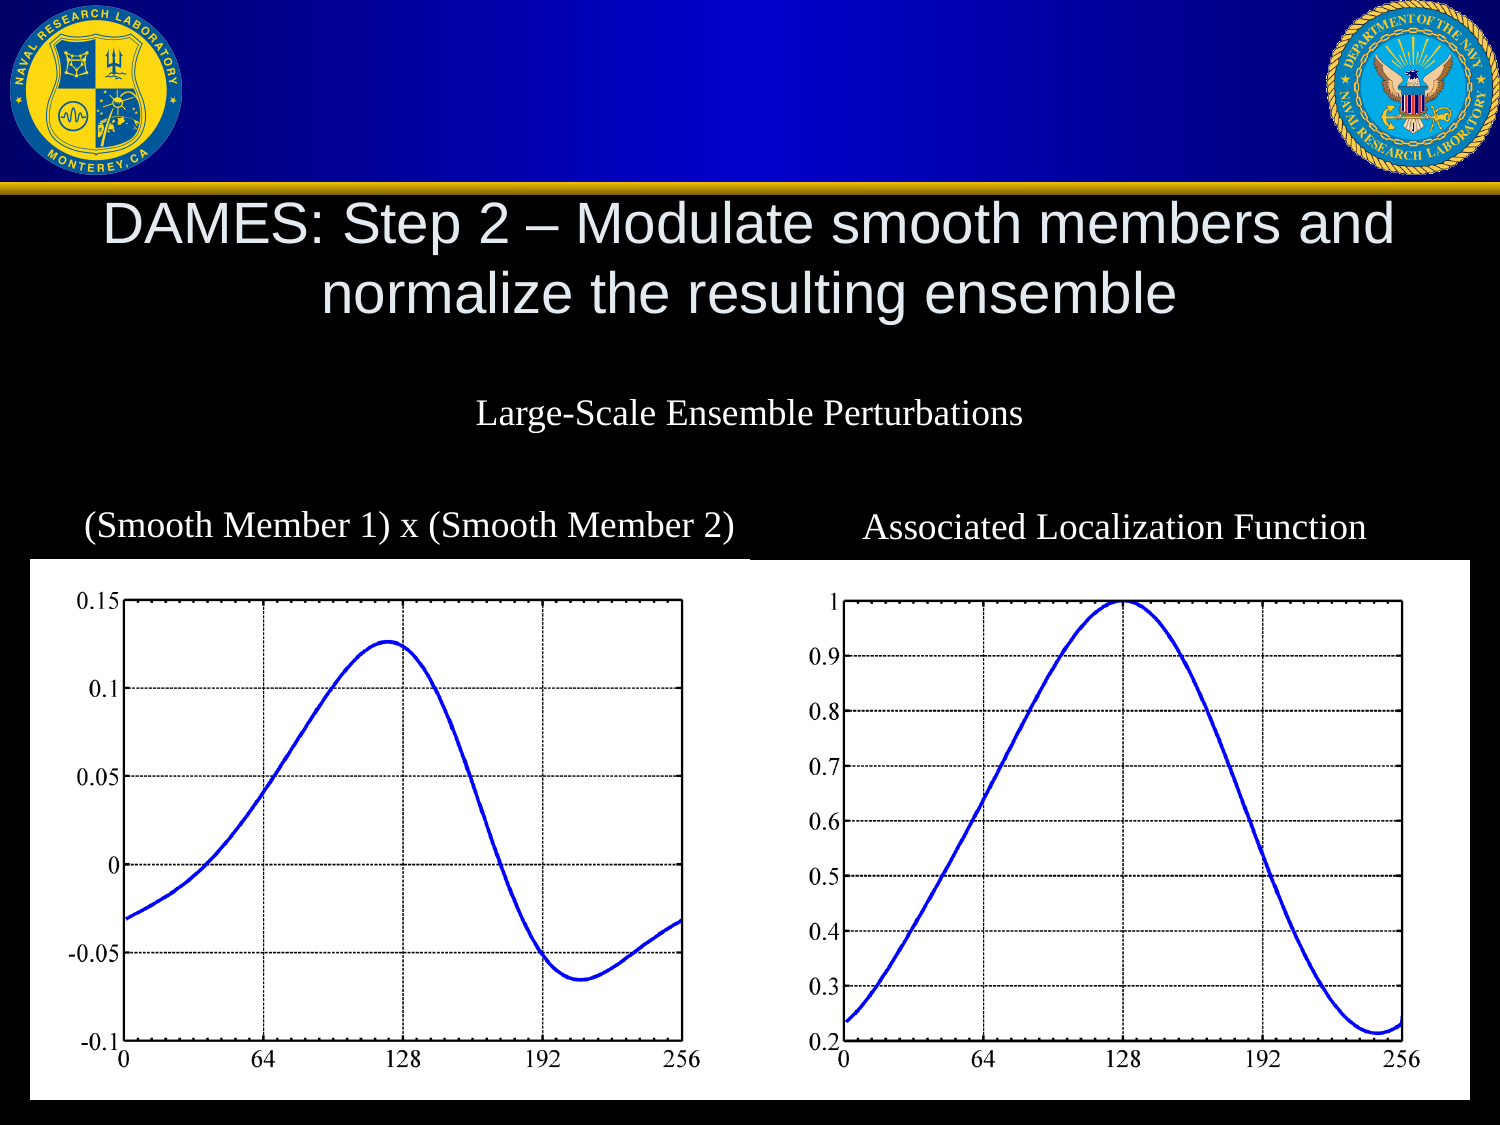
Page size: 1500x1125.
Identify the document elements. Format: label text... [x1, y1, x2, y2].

picture [1369, 43, 1377, 51]
picture [1354, 67, 1361, 107]
picture [1468, 82, 1472, 92]
text_box (Smooth Member 1) x (Smooth Member 2) [69, 492, 751, 553]
text_box Associated Localization Function [847, 494, 1383, 555]
picture [1326, 0, 1500, 161]
picture [1375, 56, 1452, 133]
picture [1361, 109, 1367, 120]
picture [1361, 54, 1368, 65]
picture [1437, 34, 1446, 41]
picture [1394, 139, 1433, 146]
picture [1394, 30, 1403, 35]
picture [1380, 133, 1390, 140]
picture [1406, 70, 1419, 86]
title DAMES: Step 2 – Modulate smooth members and normalize the resulting ensemble [0, 161, 1500, 350]
text_box Large-Scale Ensemble Perturbations [460, 380, 1039, 441]
picture [1435, 133, 1446, 140]
picture [0, 0, 182, 161]
picture [1380, 34, 1390, 41]
picture [1406, 28, 1433, 35]
picture [29, 559, 1470, 1101]
picture [1369, 123, 1377, 131]
